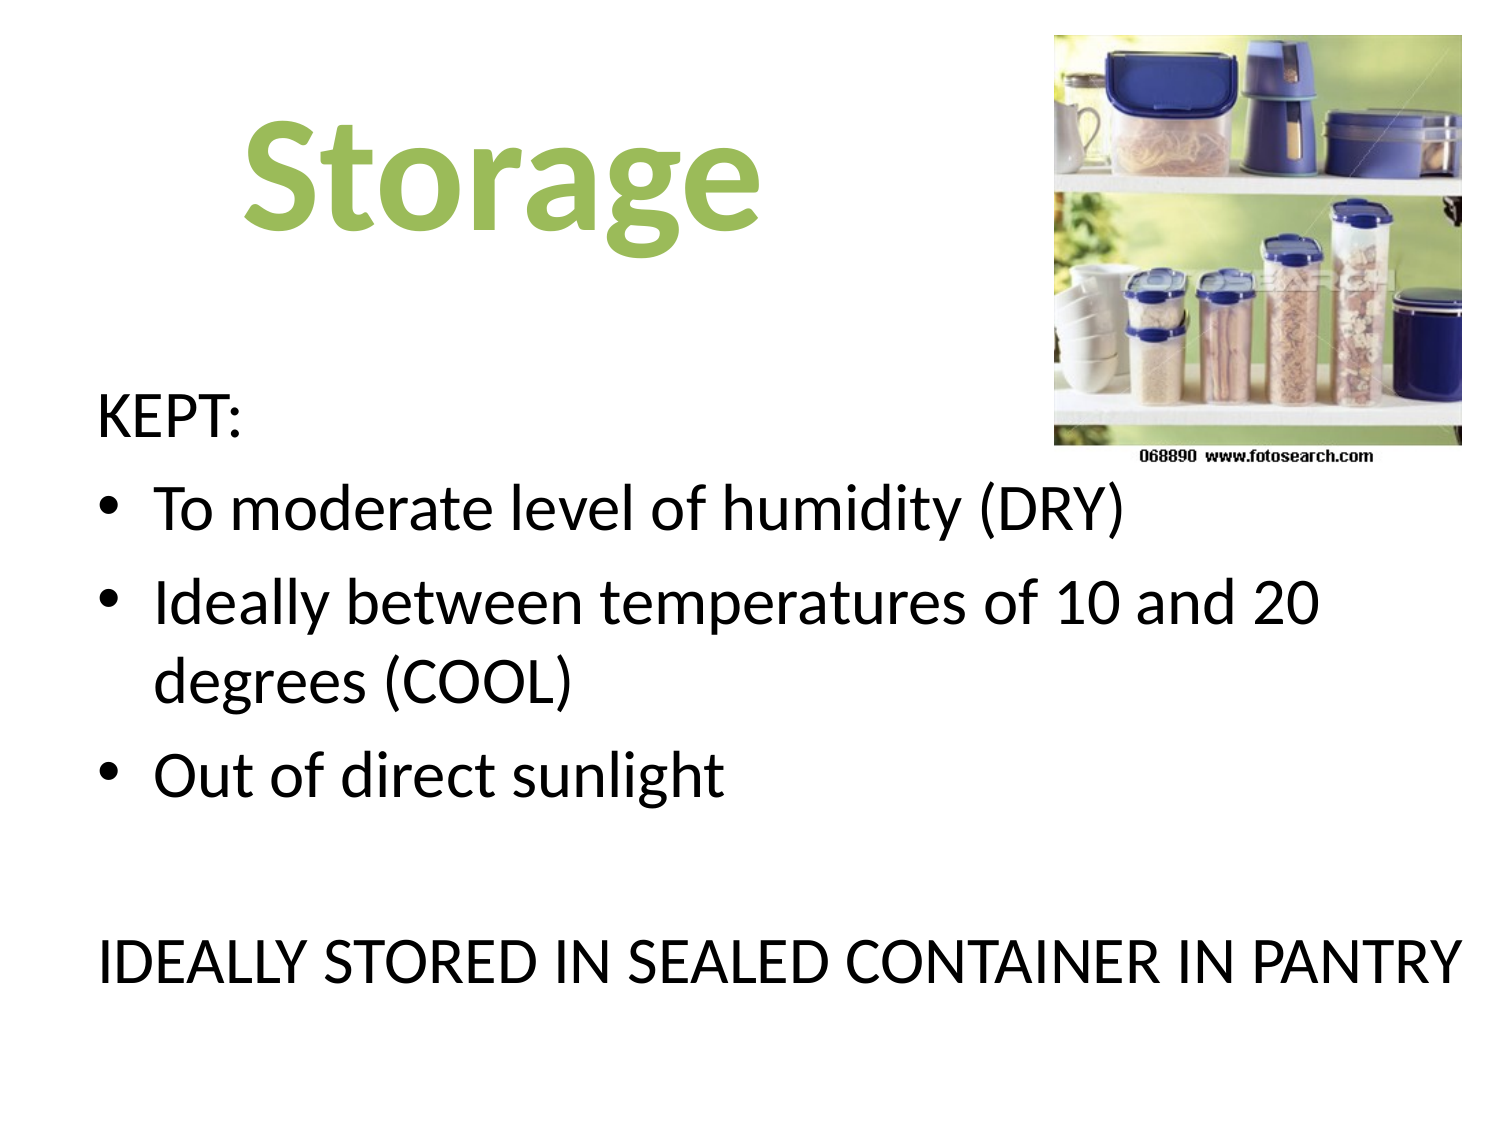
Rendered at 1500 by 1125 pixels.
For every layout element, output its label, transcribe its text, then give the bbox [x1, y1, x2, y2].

picture [1054, 34, 1462, 473]
title Storage [75, 70, 1049, 258]
list KEPT: To moderate level of humidity (DRY) Ideally between temperatures of 10 and 20 degrees (COOL) Out of direct sunlight IDEALLY STORED IN SEALED CONTAINER IN PANTRY [82, 363, 1500, 1106]
